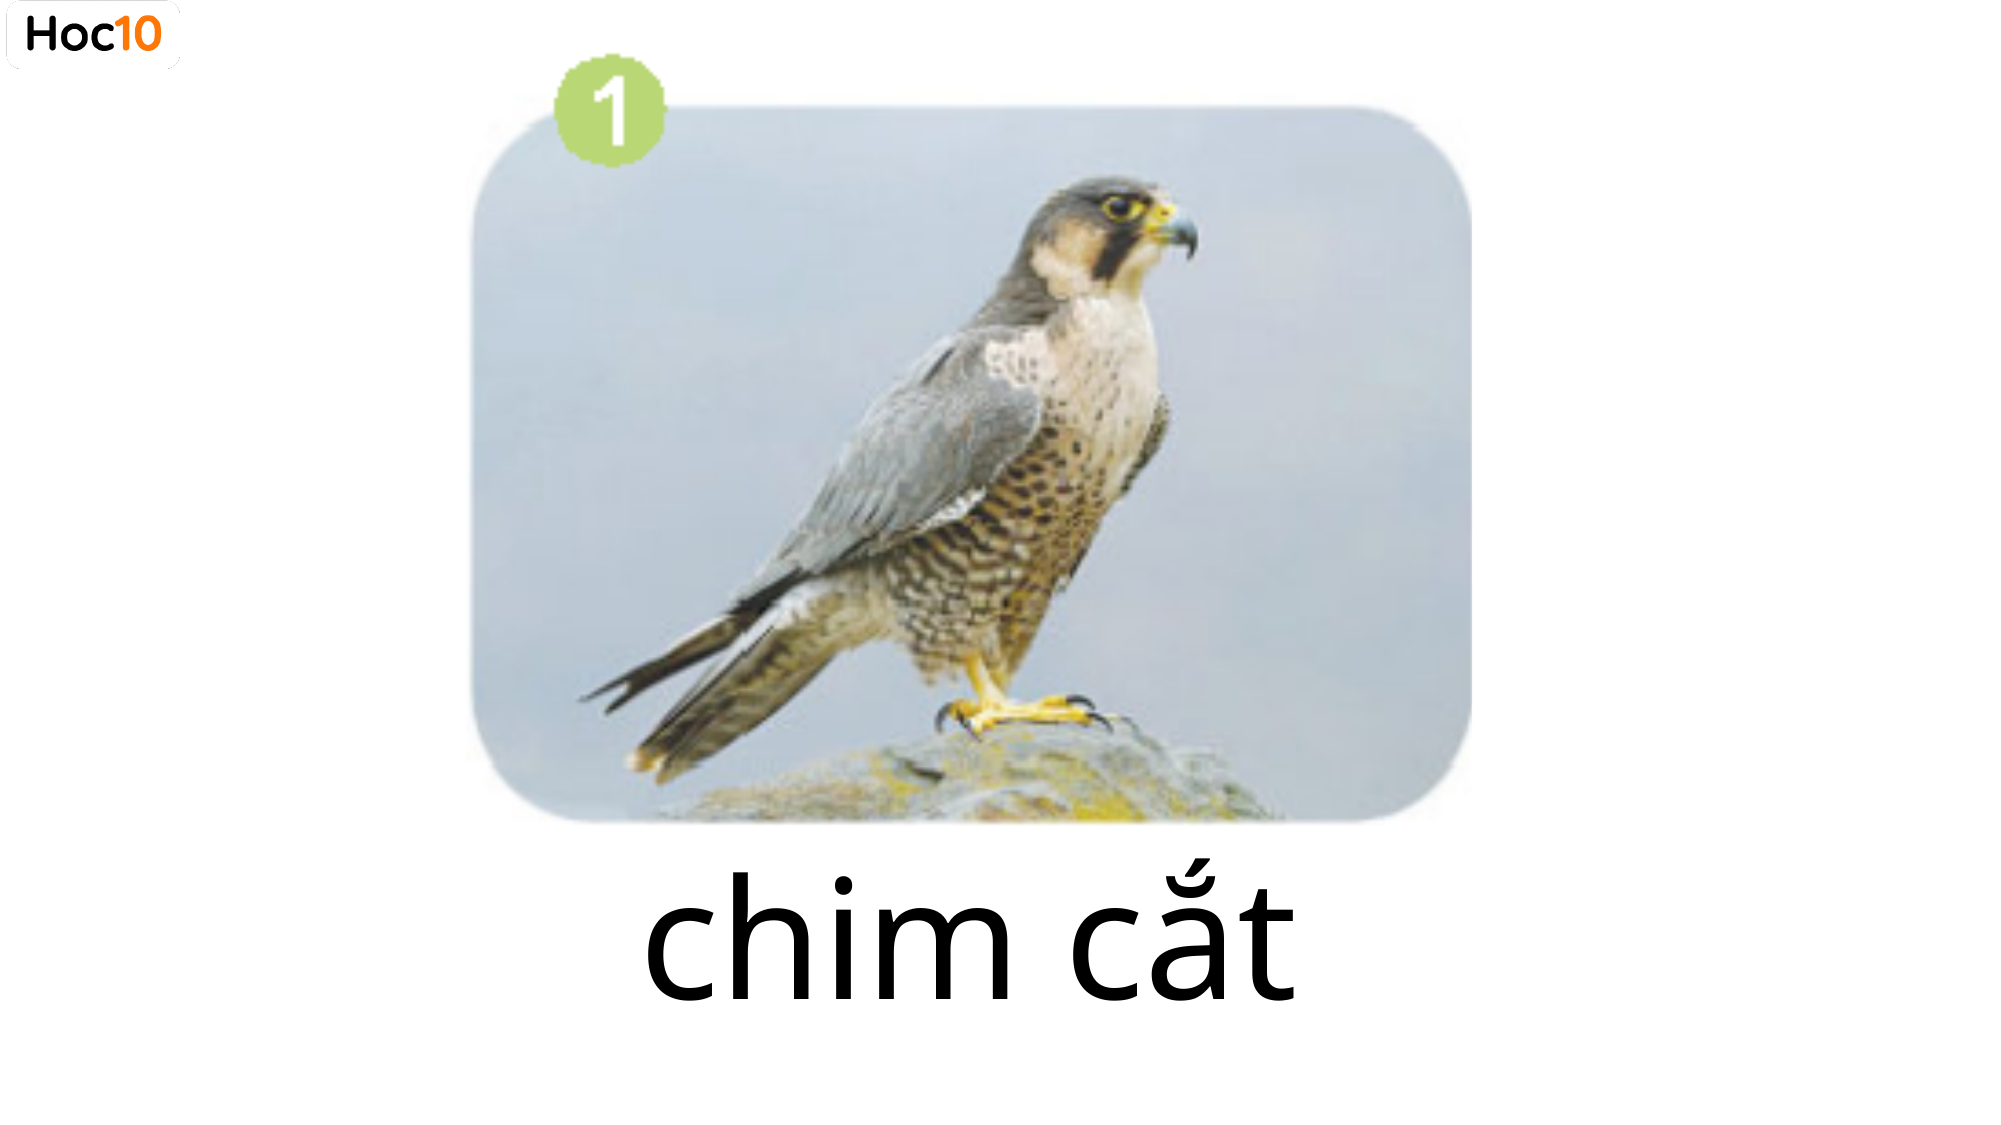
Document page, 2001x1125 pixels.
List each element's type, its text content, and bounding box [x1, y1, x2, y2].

picture [0, 0, 186, 75]
picture [465, 49, 1473, 826]
text_box chim cắt [466, 834, 1473, 1040]
